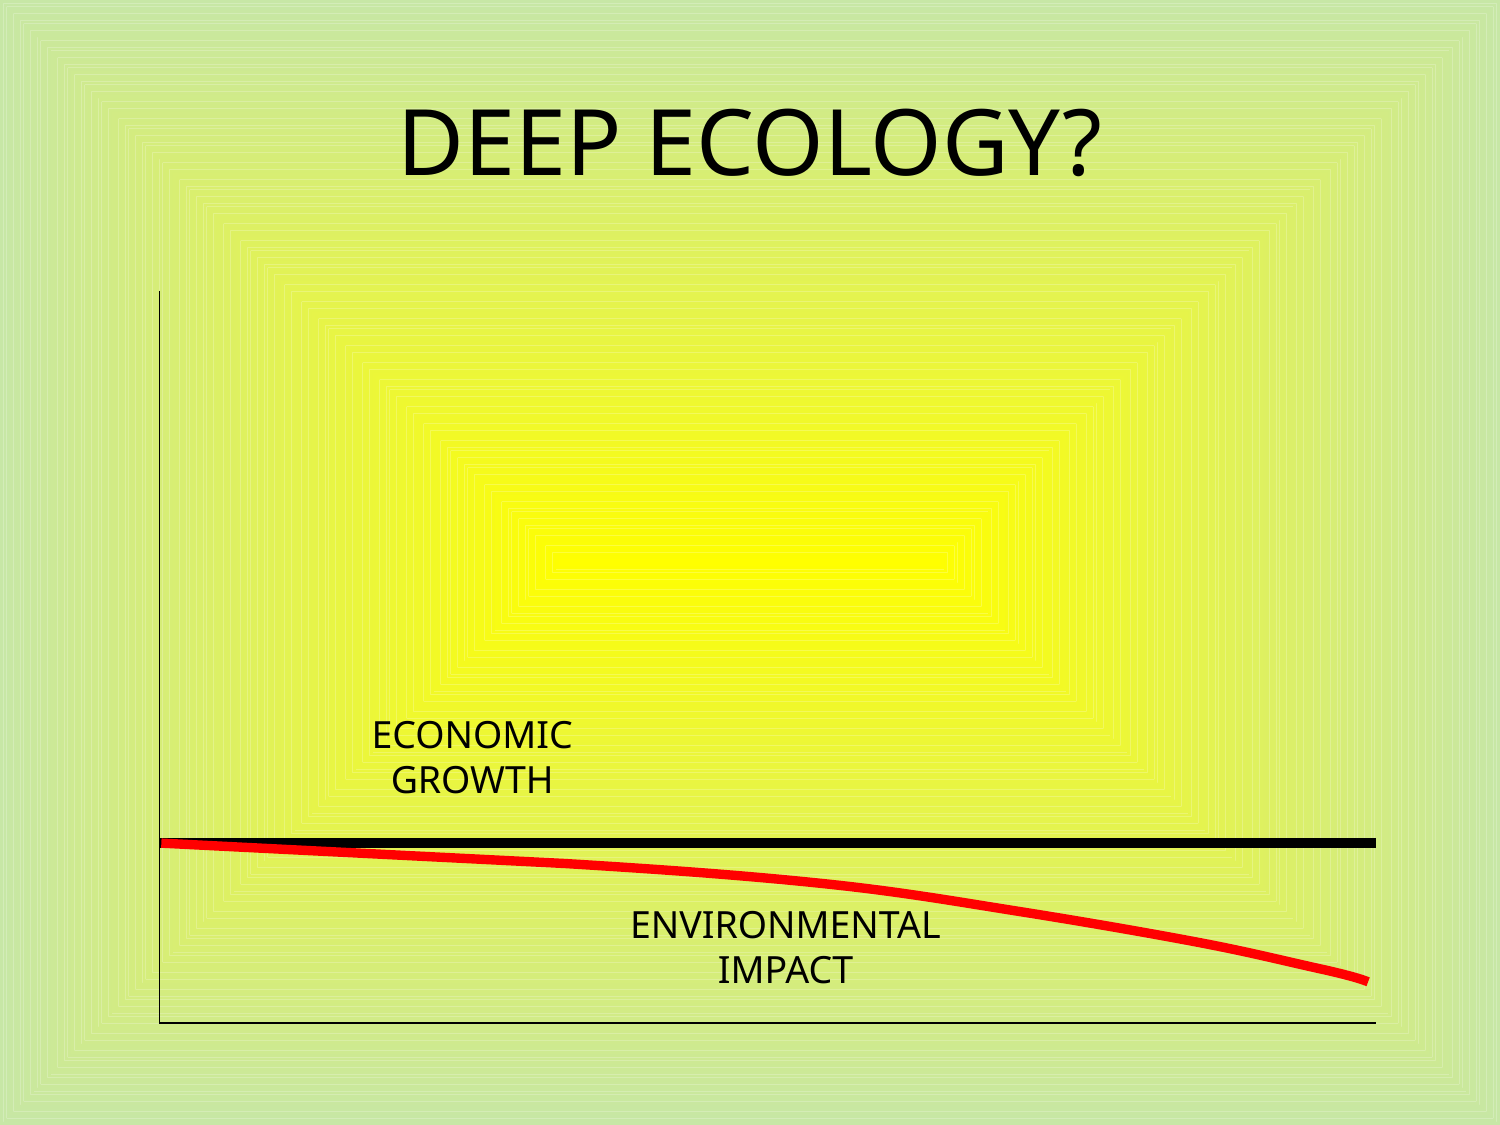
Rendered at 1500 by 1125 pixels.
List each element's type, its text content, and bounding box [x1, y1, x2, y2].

text_box ENVIRONMENTAL IMPACT [584, 893, 987, 998]
title DEEP ECOLOGY? [75, 45, 1425, 233]
text_box ECONOMIC GROWTH [348, 704, 597, 809]
text_box [229, 851, 1369, 983]
